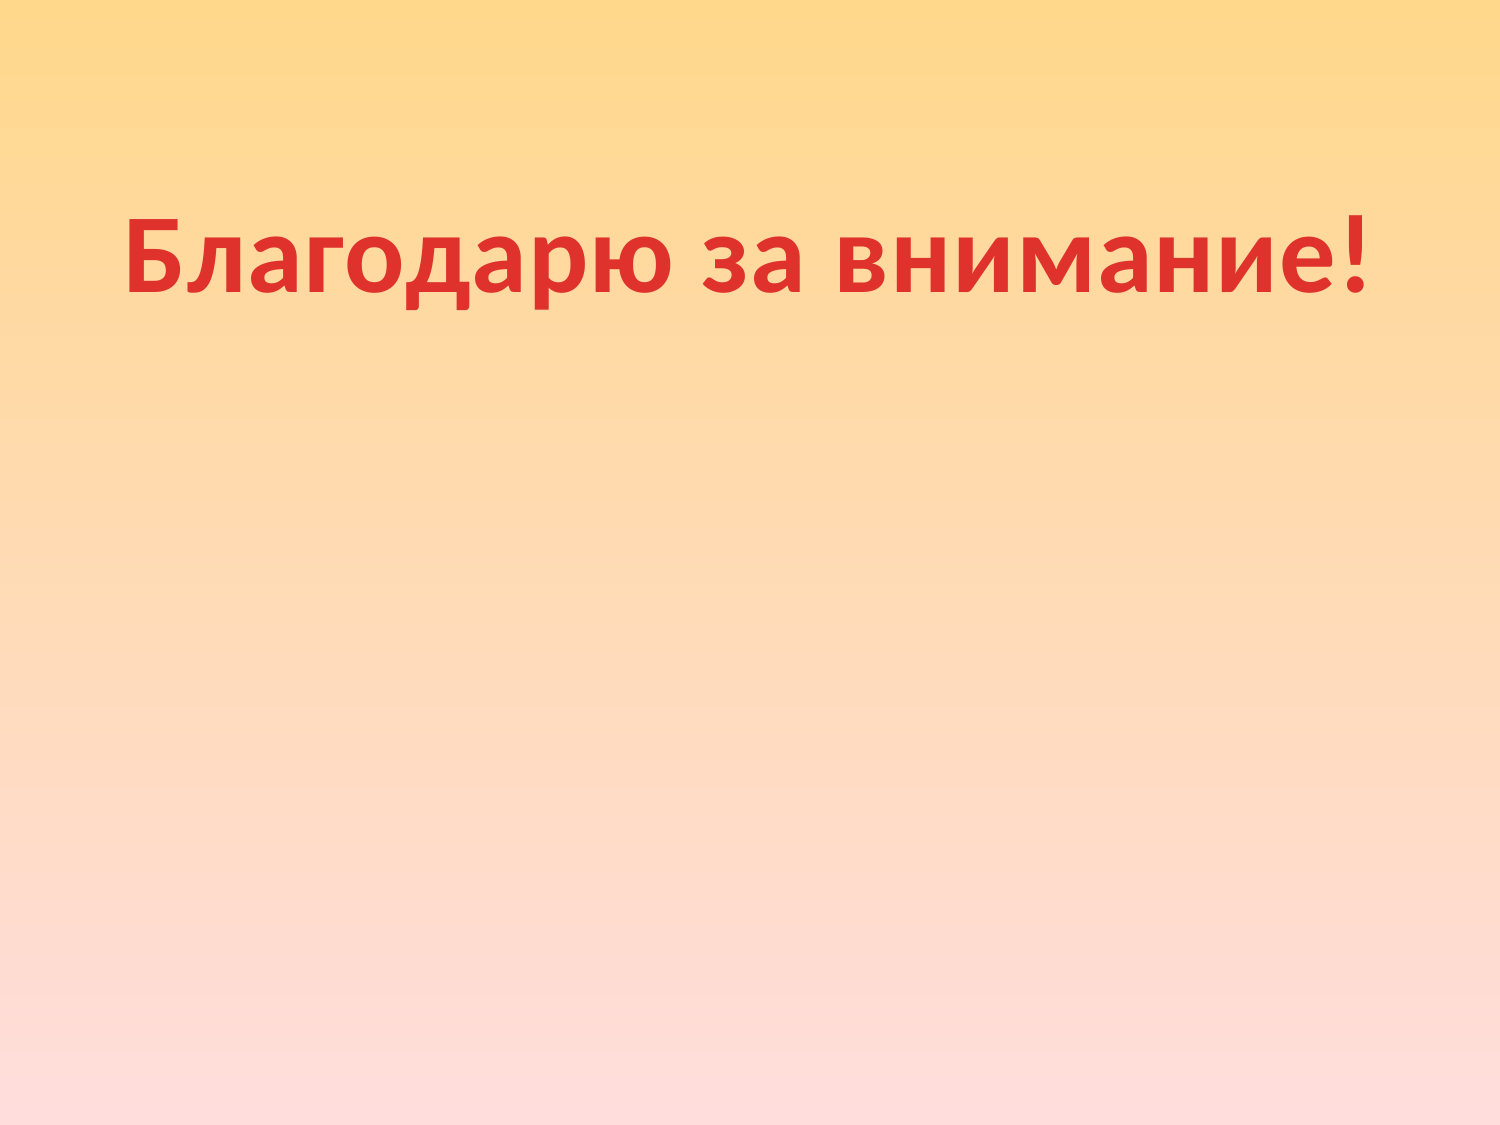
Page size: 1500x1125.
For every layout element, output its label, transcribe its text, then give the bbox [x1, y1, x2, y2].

text_box Благодарю за внимание! [108, 172, 1392, 323]
